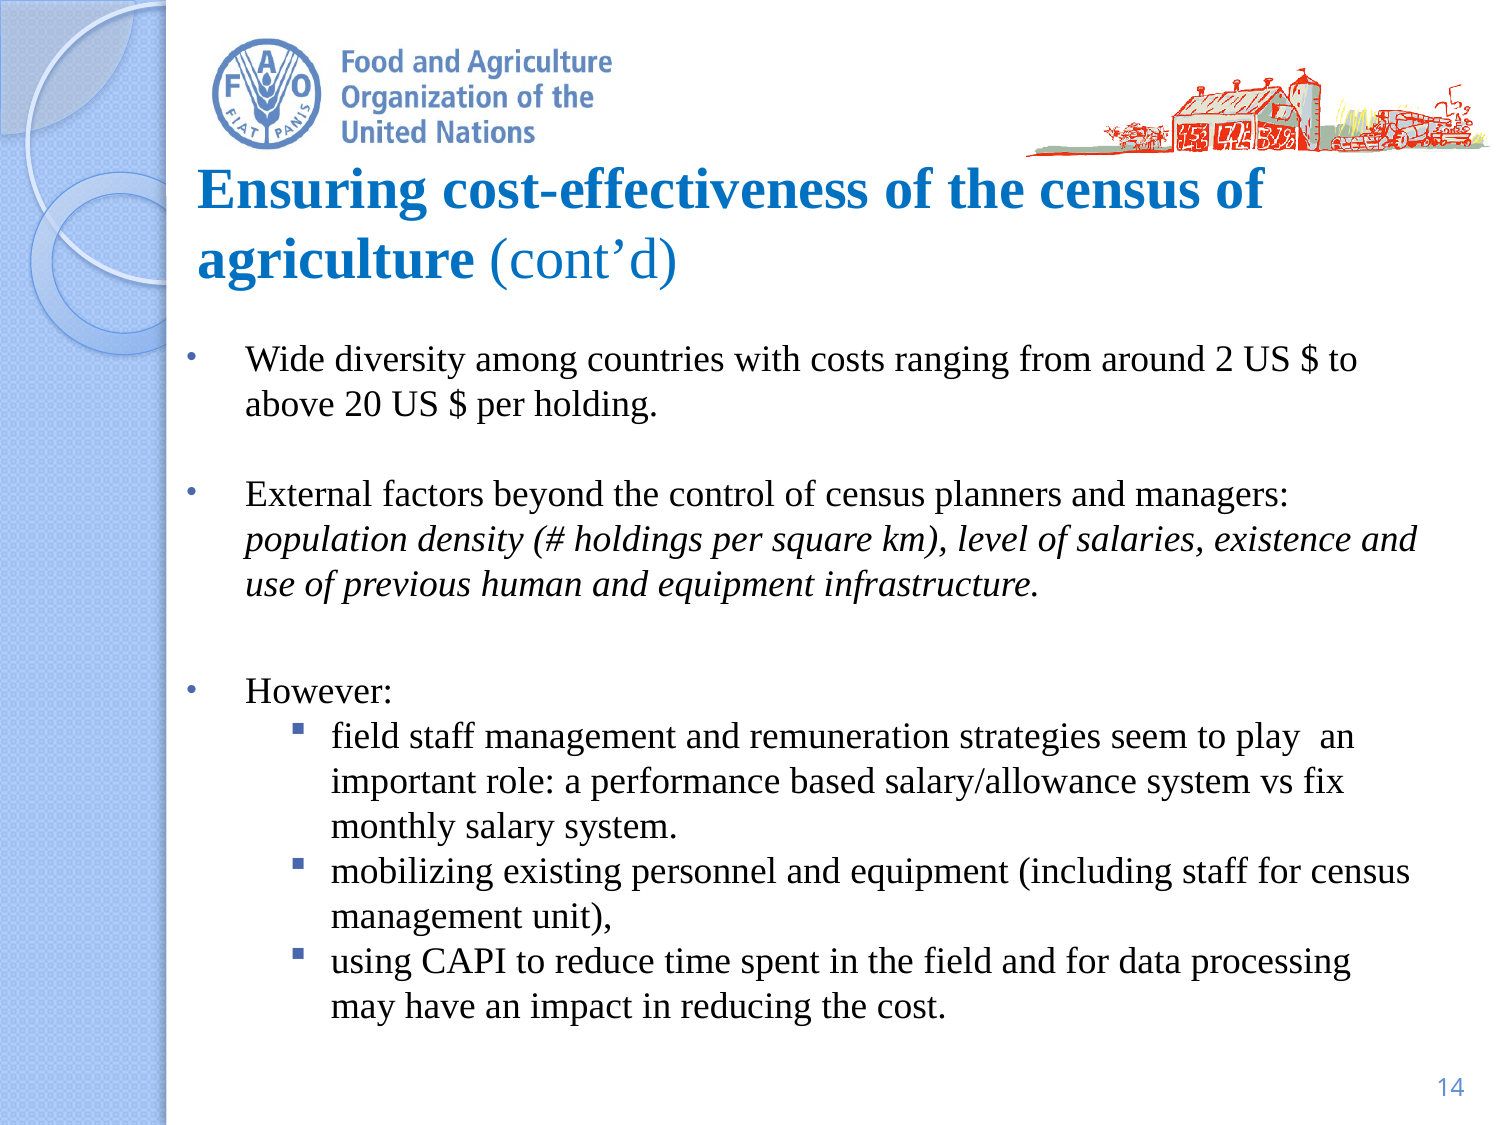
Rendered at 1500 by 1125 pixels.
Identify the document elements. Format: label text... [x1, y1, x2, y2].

picture [998, 0, 1500, 169]
list Wide diversity among countries with costs ranging from around 2 US $ to above 20 US $ per holding. External factors beyond the control of census planners and managers: population density (# holdings per square km), level of salaries, existence and use of previous human and equipment infrastructure. However: field staff management and remuneration strategies seem to play an important role: a performance based salary/allowance system vs fix monthly salary system. mobilizing existing personnel and equipment (including staff for census management unit), using CAPI to reduce time spent in the field and for data processing may have an impact in reducing the cost. [171, 326, 1436, 1071]
slide_number 14 [1413, 1034, 1488, 1113]
picture [166, 0, 656, 196]
title Ensuring cost-effectiveness of the census of agriculture (cont’d) [183, 149, 1459, 291]
